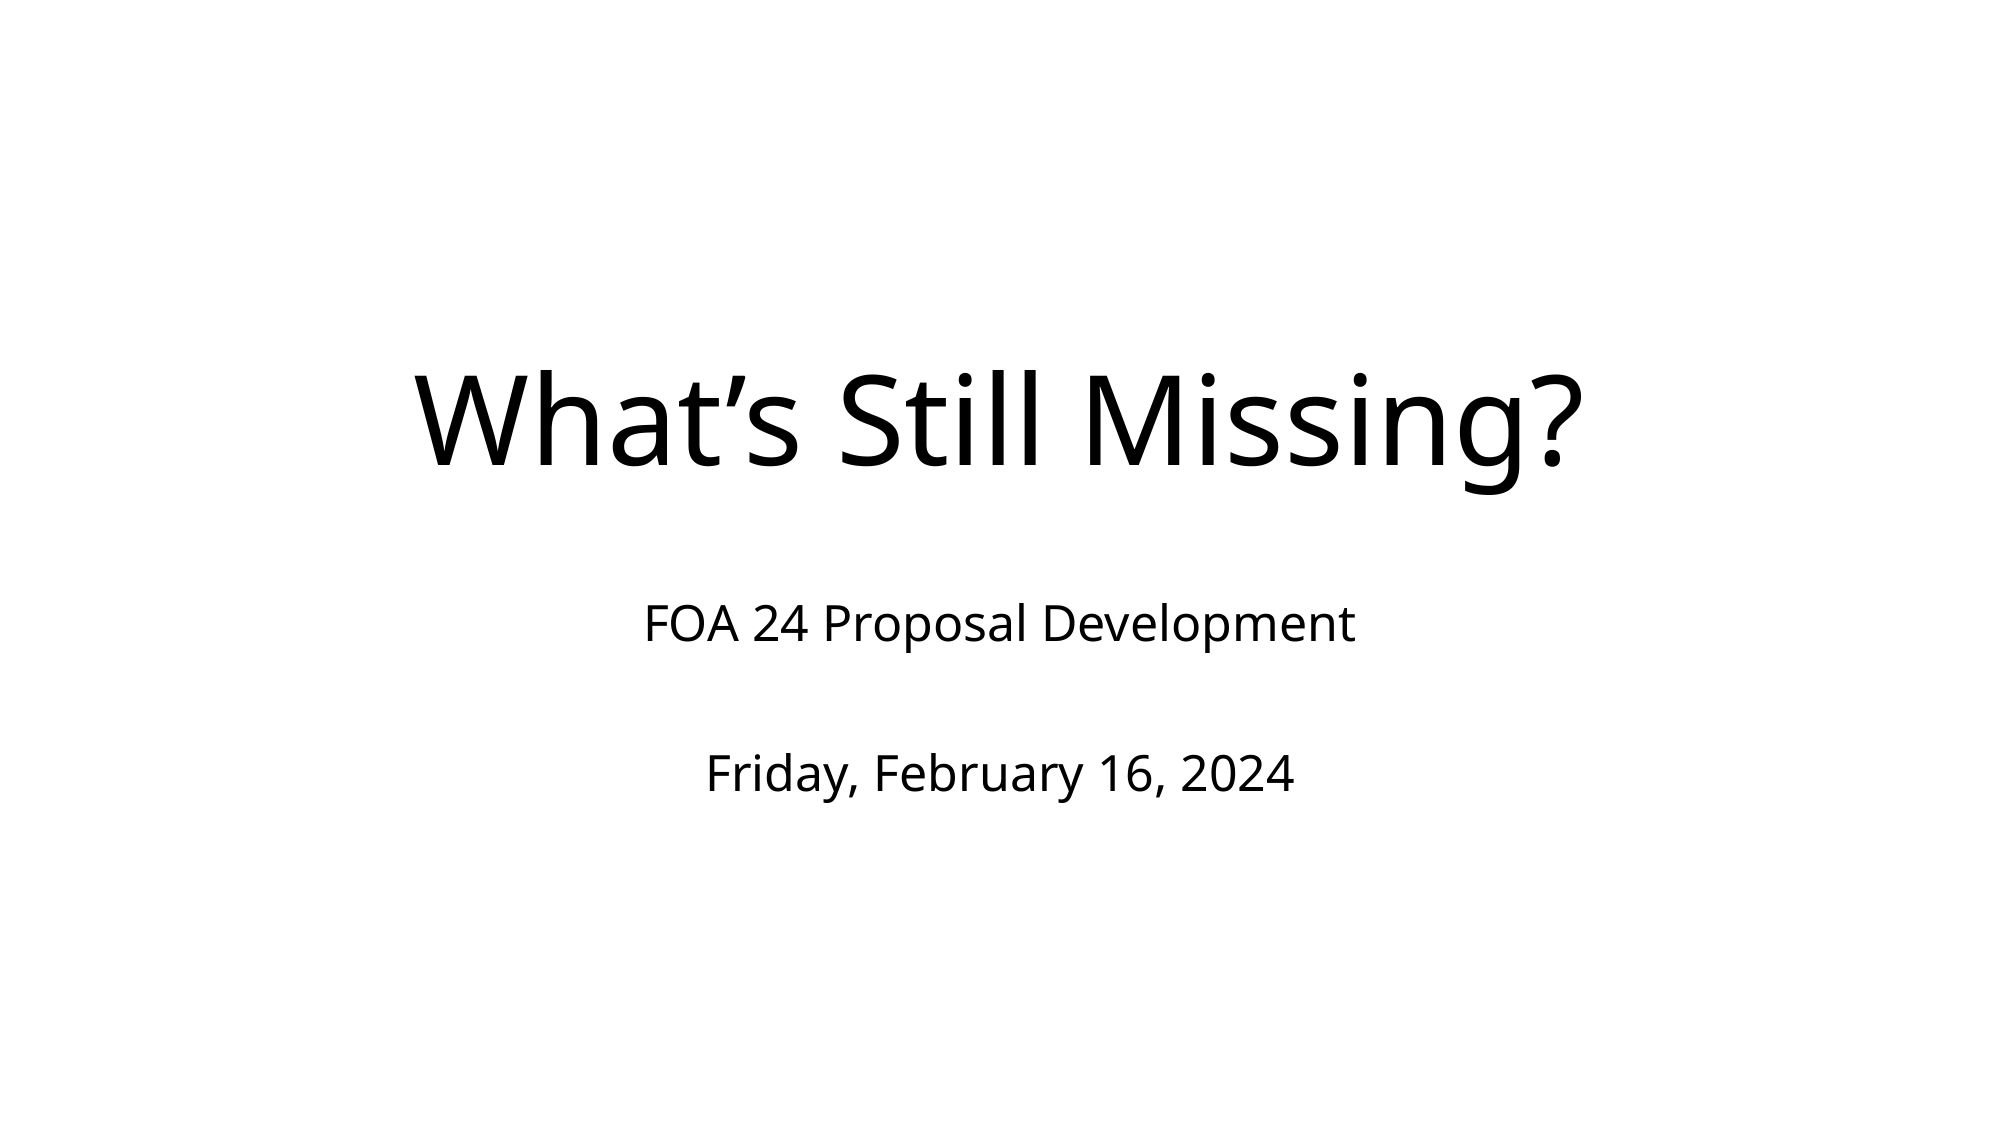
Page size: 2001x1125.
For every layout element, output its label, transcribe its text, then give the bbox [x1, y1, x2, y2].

subtitle FOA 24 Proposal Development Friday, February 16, 2024 [249, 590, 1750, 863]
title What’s Still Missing? [249, 108, 1750, 500]
